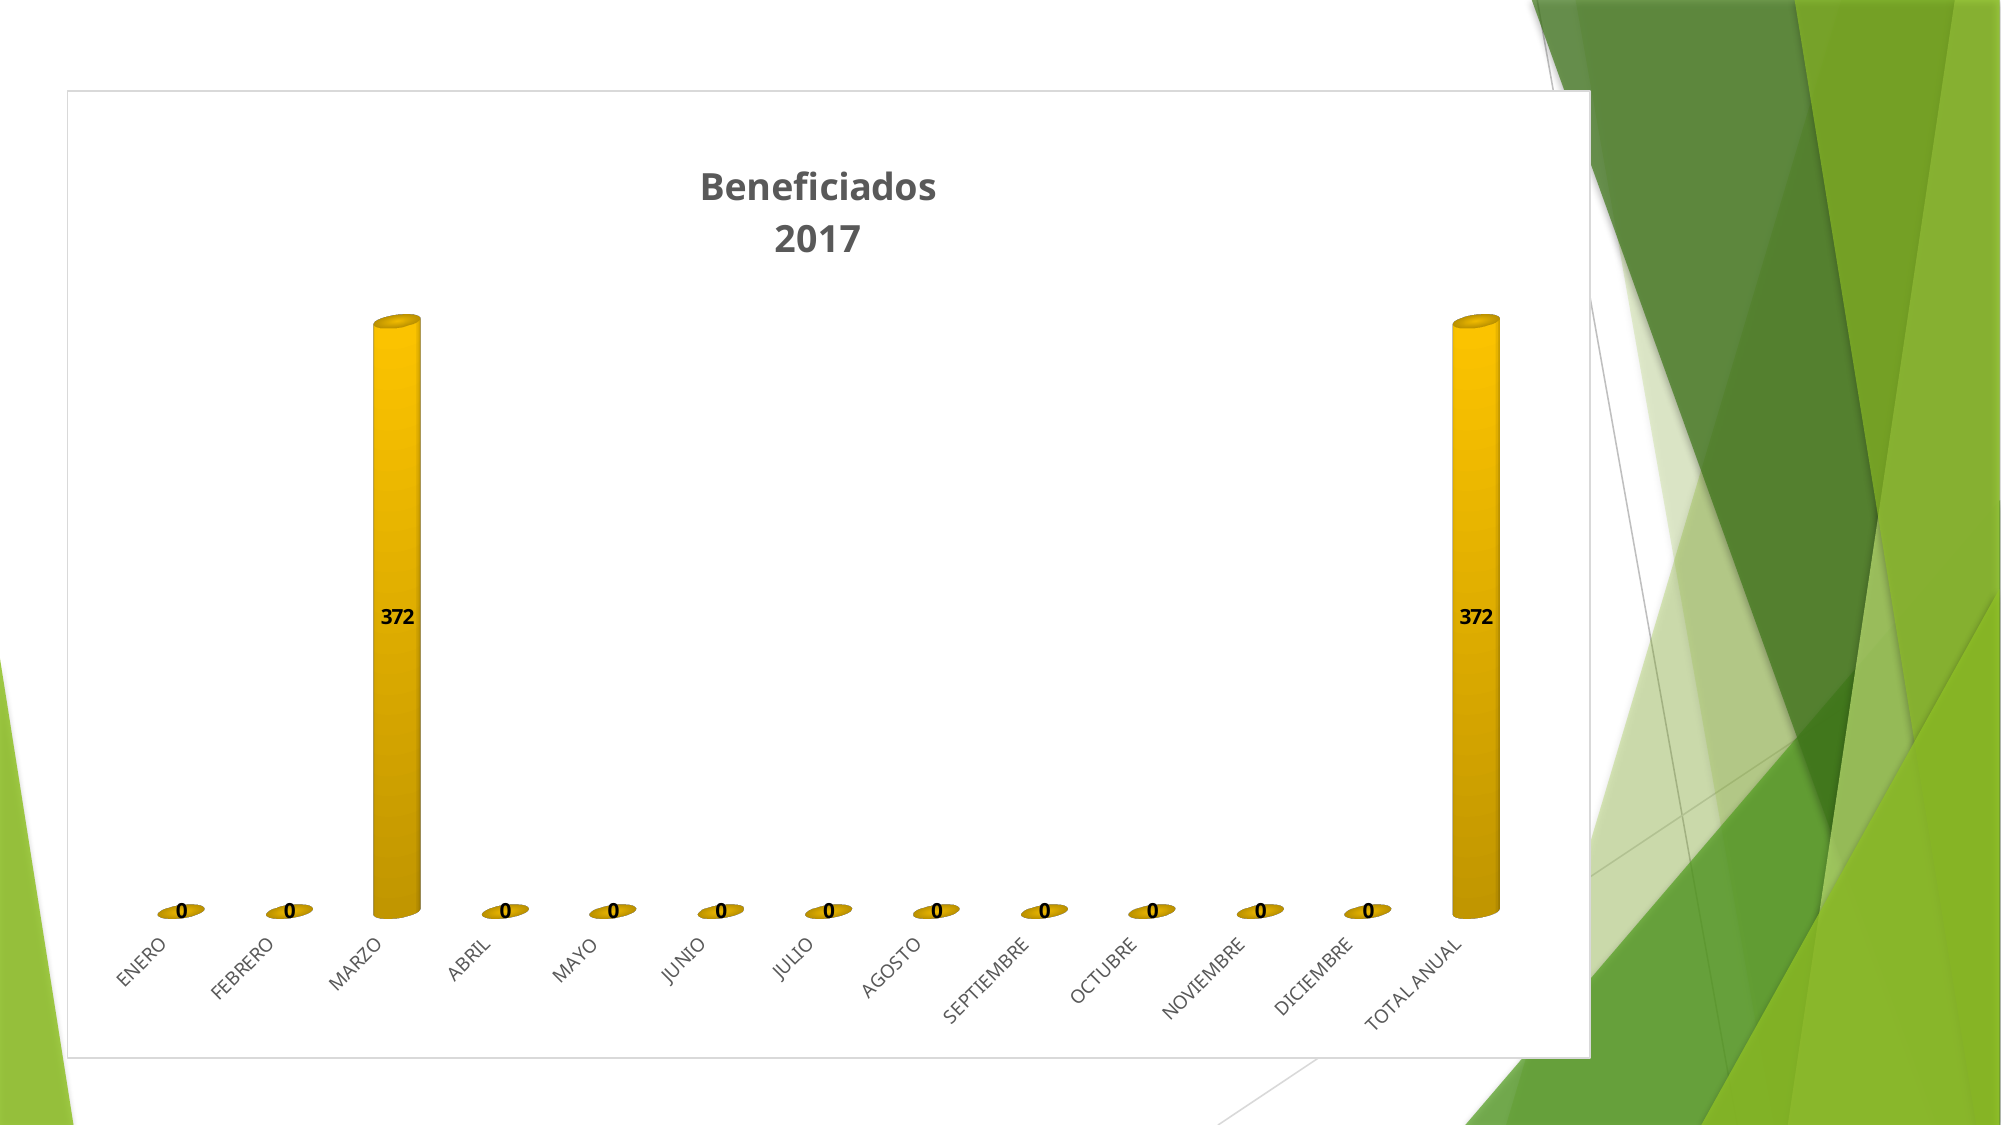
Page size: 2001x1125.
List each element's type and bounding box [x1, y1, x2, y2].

chart [66, 89, 1592, 1060]
